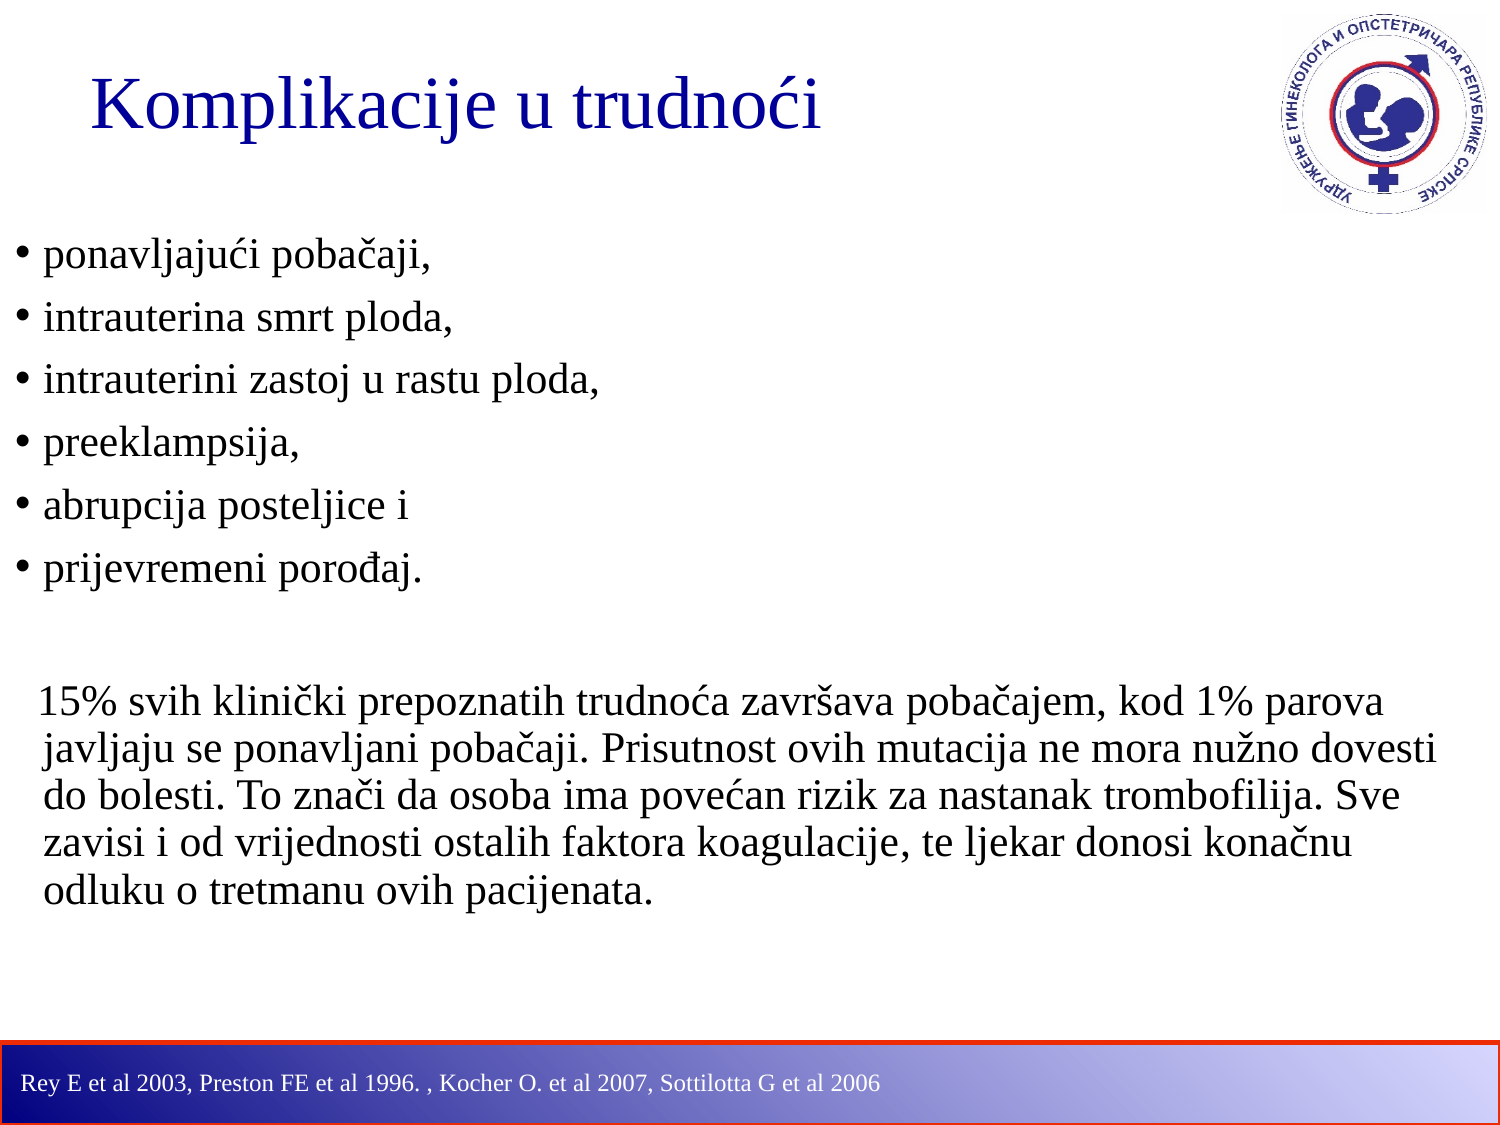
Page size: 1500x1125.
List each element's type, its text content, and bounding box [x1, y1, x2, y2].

picture [1281, 14, 1487, 214]
list ponavljajući pobačaji, intrauterina smrt ploda, intrauterini zastoj u rastu ploda, preeklampsija, abrupcija posteljice i prijevremeni porođaj. 15% svih klinički prepoznatih trudnoća završava pobačajem, kod 1% parova javljaju se ponavljani pobačaji. Prisutnost ovih mutacija ne mora nužno dovesti do bolesti. To znači da osoba ima povećan rizik za nastanak trombofilija. Sve zavisi i od vrijednosti ostalih faktora koagulacije, te ljekar donosi konačnu odluku o tretmanu ovih pacijenata. [0, 137, 1483, 1125]
title Komplikacije u trudnoći [75, 35, 1425, 137]
text_box Rey E et al 2003, Preston FE et al 1996. , Kocher O. et al 2007, Sottilotta G et al 2006 [5, 969, 1459, 1104]
